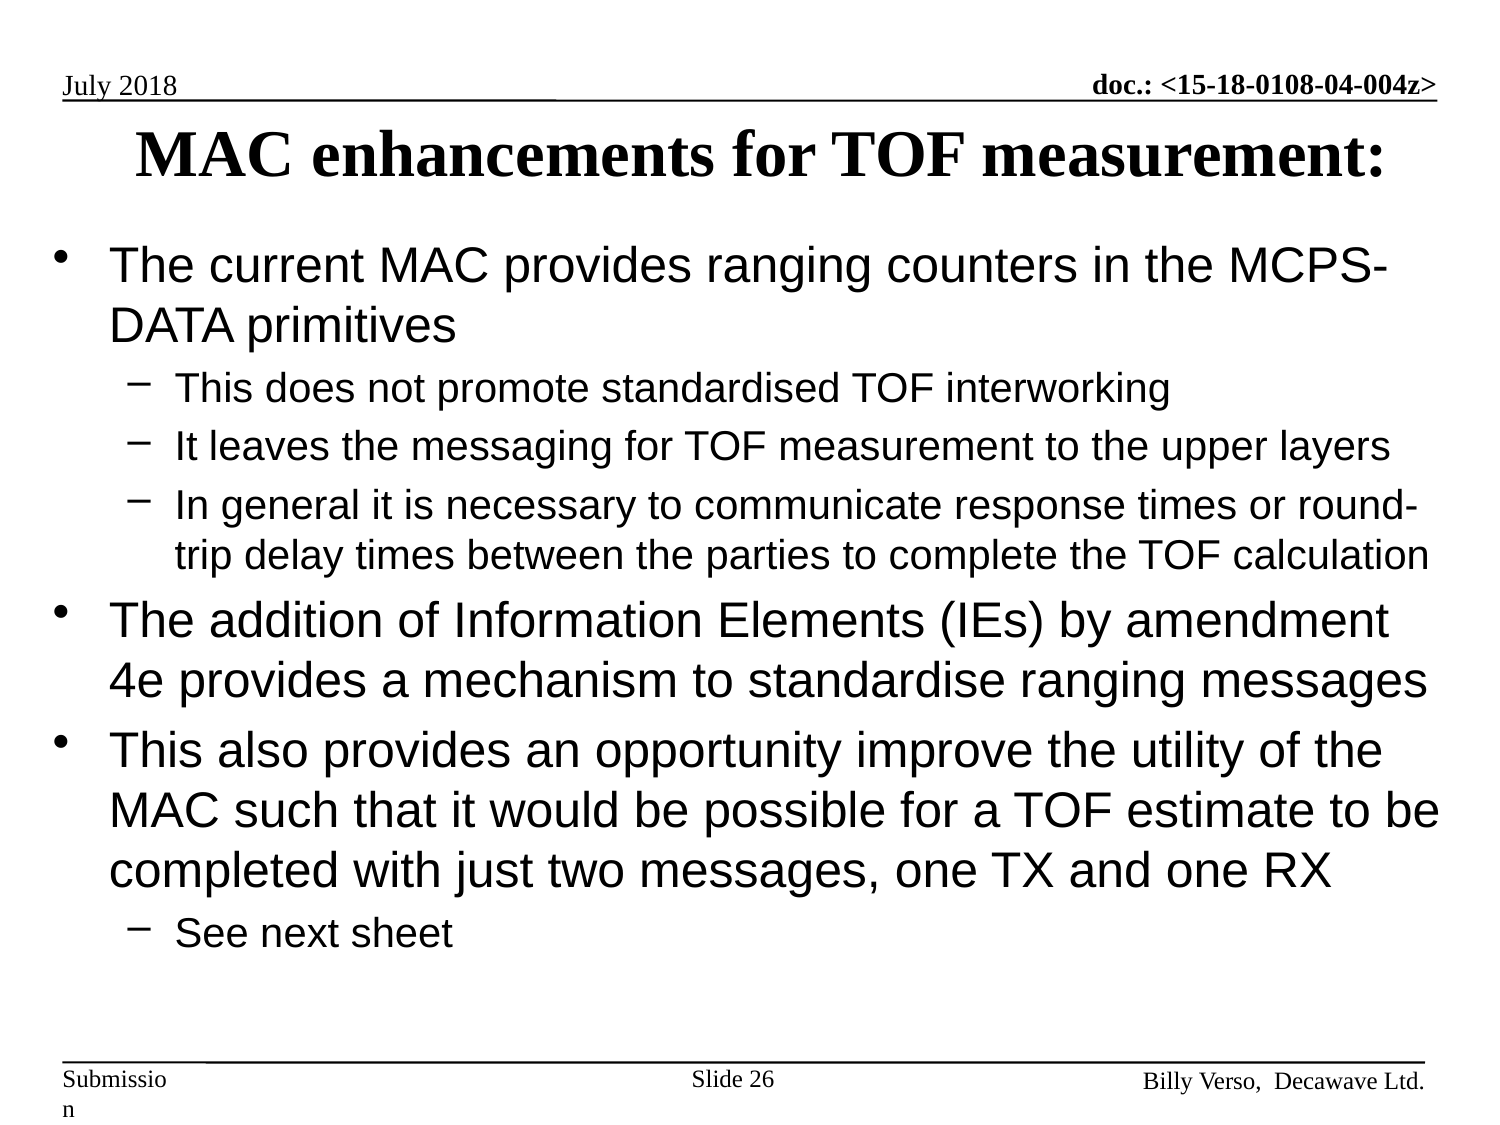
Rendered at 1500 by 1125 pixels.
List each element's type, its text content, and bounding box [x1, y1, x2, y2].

list The current MAC provides ranging counters in the MCPS-DATA primitives This does not promote standardised TOF interworking It leaves the messaging for TOF measurement to the upper layers In general it is necessary to communicate response times or round-trip delay times between the parties to complete the TOF calculation The addition of Information Elements (IEs) by amendment 4e provides a mechanism to standardise ranging messages This also provides an opportunity improve the utility of the MAC such that it would be possible for a TOF estimate to be completed with just two messages, one TX and one RX See next sheet [37, 224, 1475, 1000]
title MAC enhancements for TOF measurement: [50, 112, 1475, 188]
